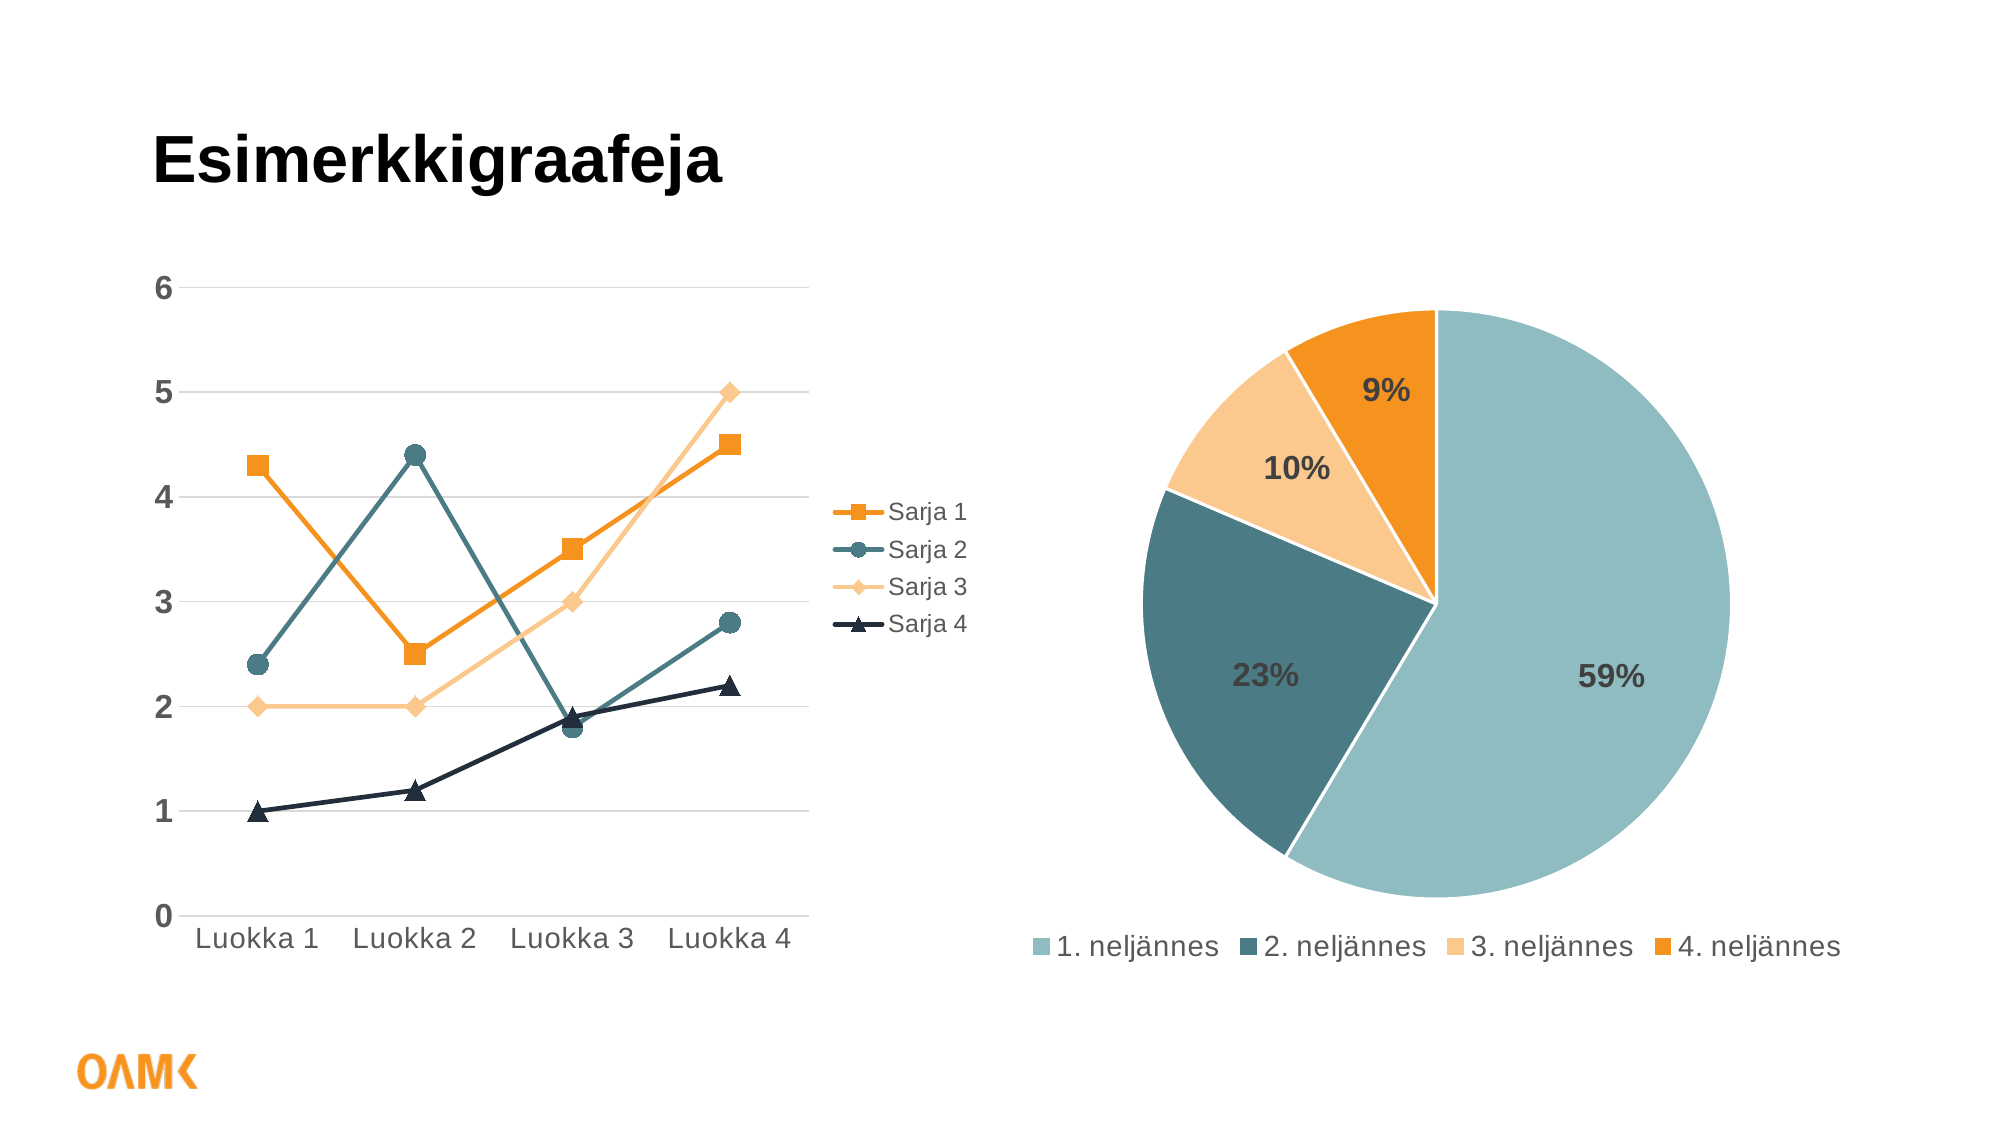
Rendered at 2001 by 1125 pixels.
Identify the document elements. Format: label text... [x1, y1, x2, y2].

chart [137, 255, 988, 970]
picture [77, 1053, 198, 1091]
title Esimerkkigraafeja [137, 0, 1863, 205]
chart [1012, 255, 1863, 970]
